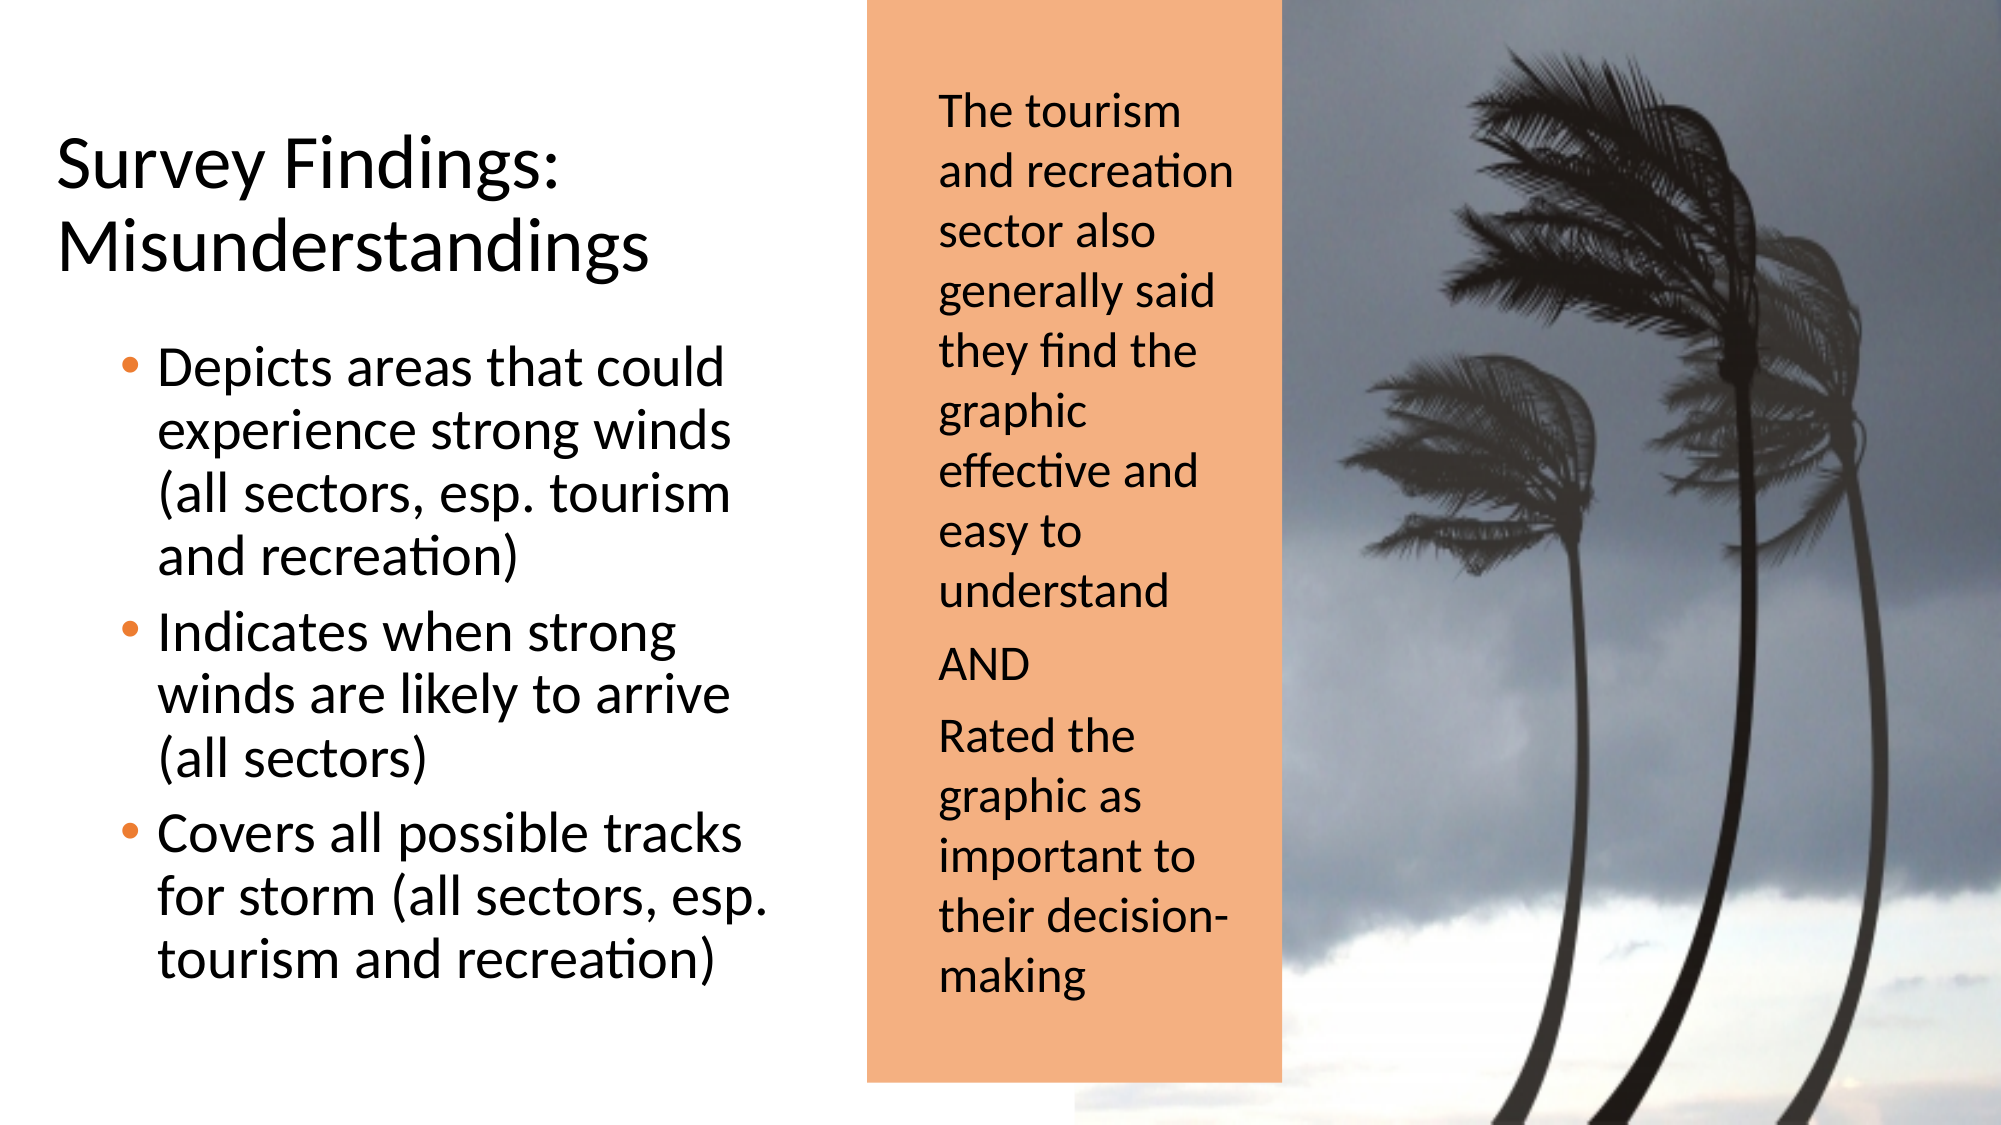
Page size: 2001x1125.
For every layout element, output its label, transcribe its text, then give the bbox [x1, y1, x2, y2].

text_box The tourism and recreation sector also generally said they find the graphic effective and easy to understand AND Rated the graphic as important to their decision-making [867, 0, 1072, 1083]
text_box [0, 0, 1069, 1125]
title Survey Findings: Misunderstandings [41, 22, 732, 389]
text_box Depicts areas that could experience strong winds (all sectors, esp. tourism and recreation) Indicates when strong winds are likely to arrive (all sectors) Covers all possible tracks for storm (all sectors, esp. tourism and recreation) [105, 328, 797, 961]
picture [1074, 0, 2001, 1125]
